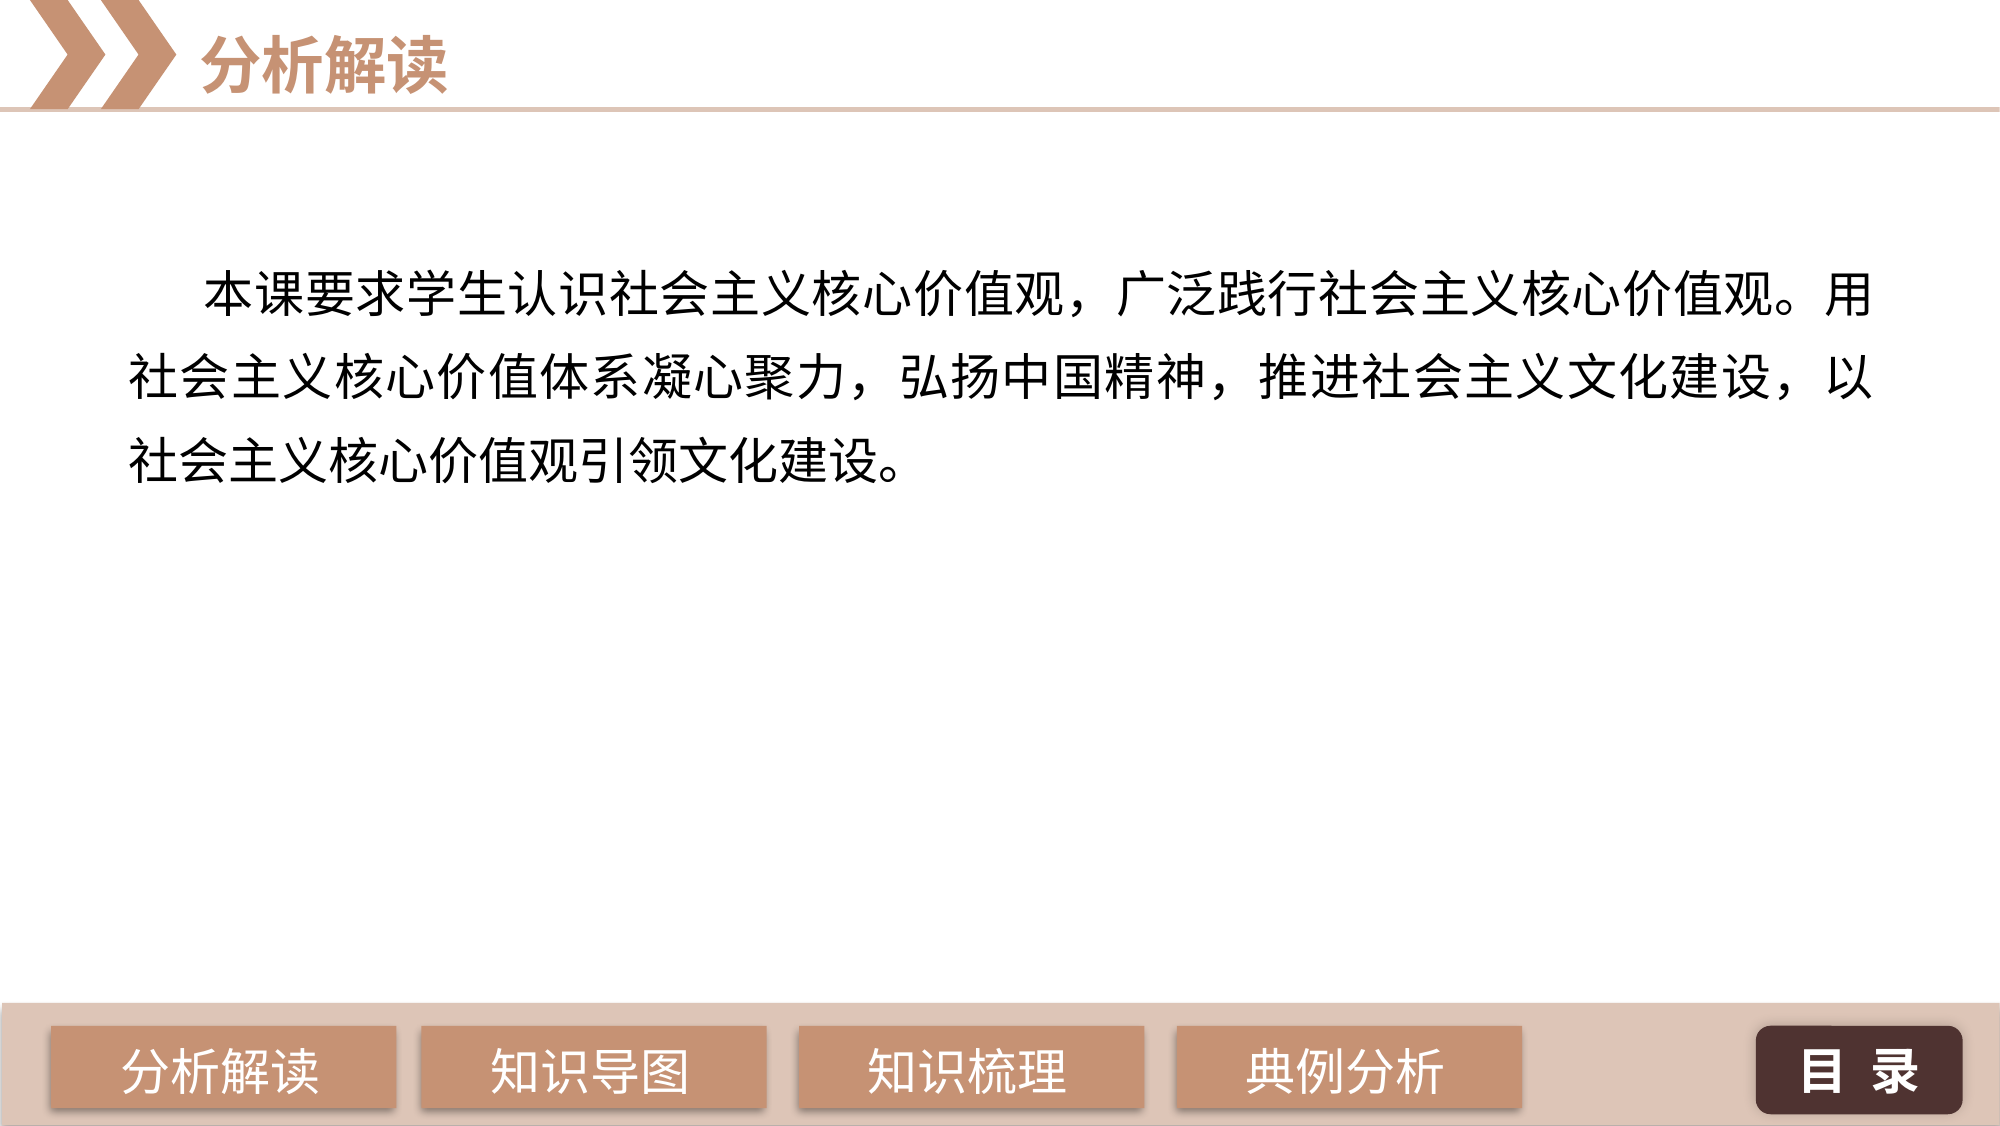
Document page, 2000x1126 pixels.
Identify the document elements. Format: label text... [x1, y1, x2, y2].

text_box 本课要求学生认识社会主义核心价值观，广泛践行社会主义核心价值观。用社会主义核心价值体系凝心聚力，弘扬中国精神，推进社会主义文化建设，以社会主义核心价值观引领文化建设。 [113, 231, 1891, 509]
